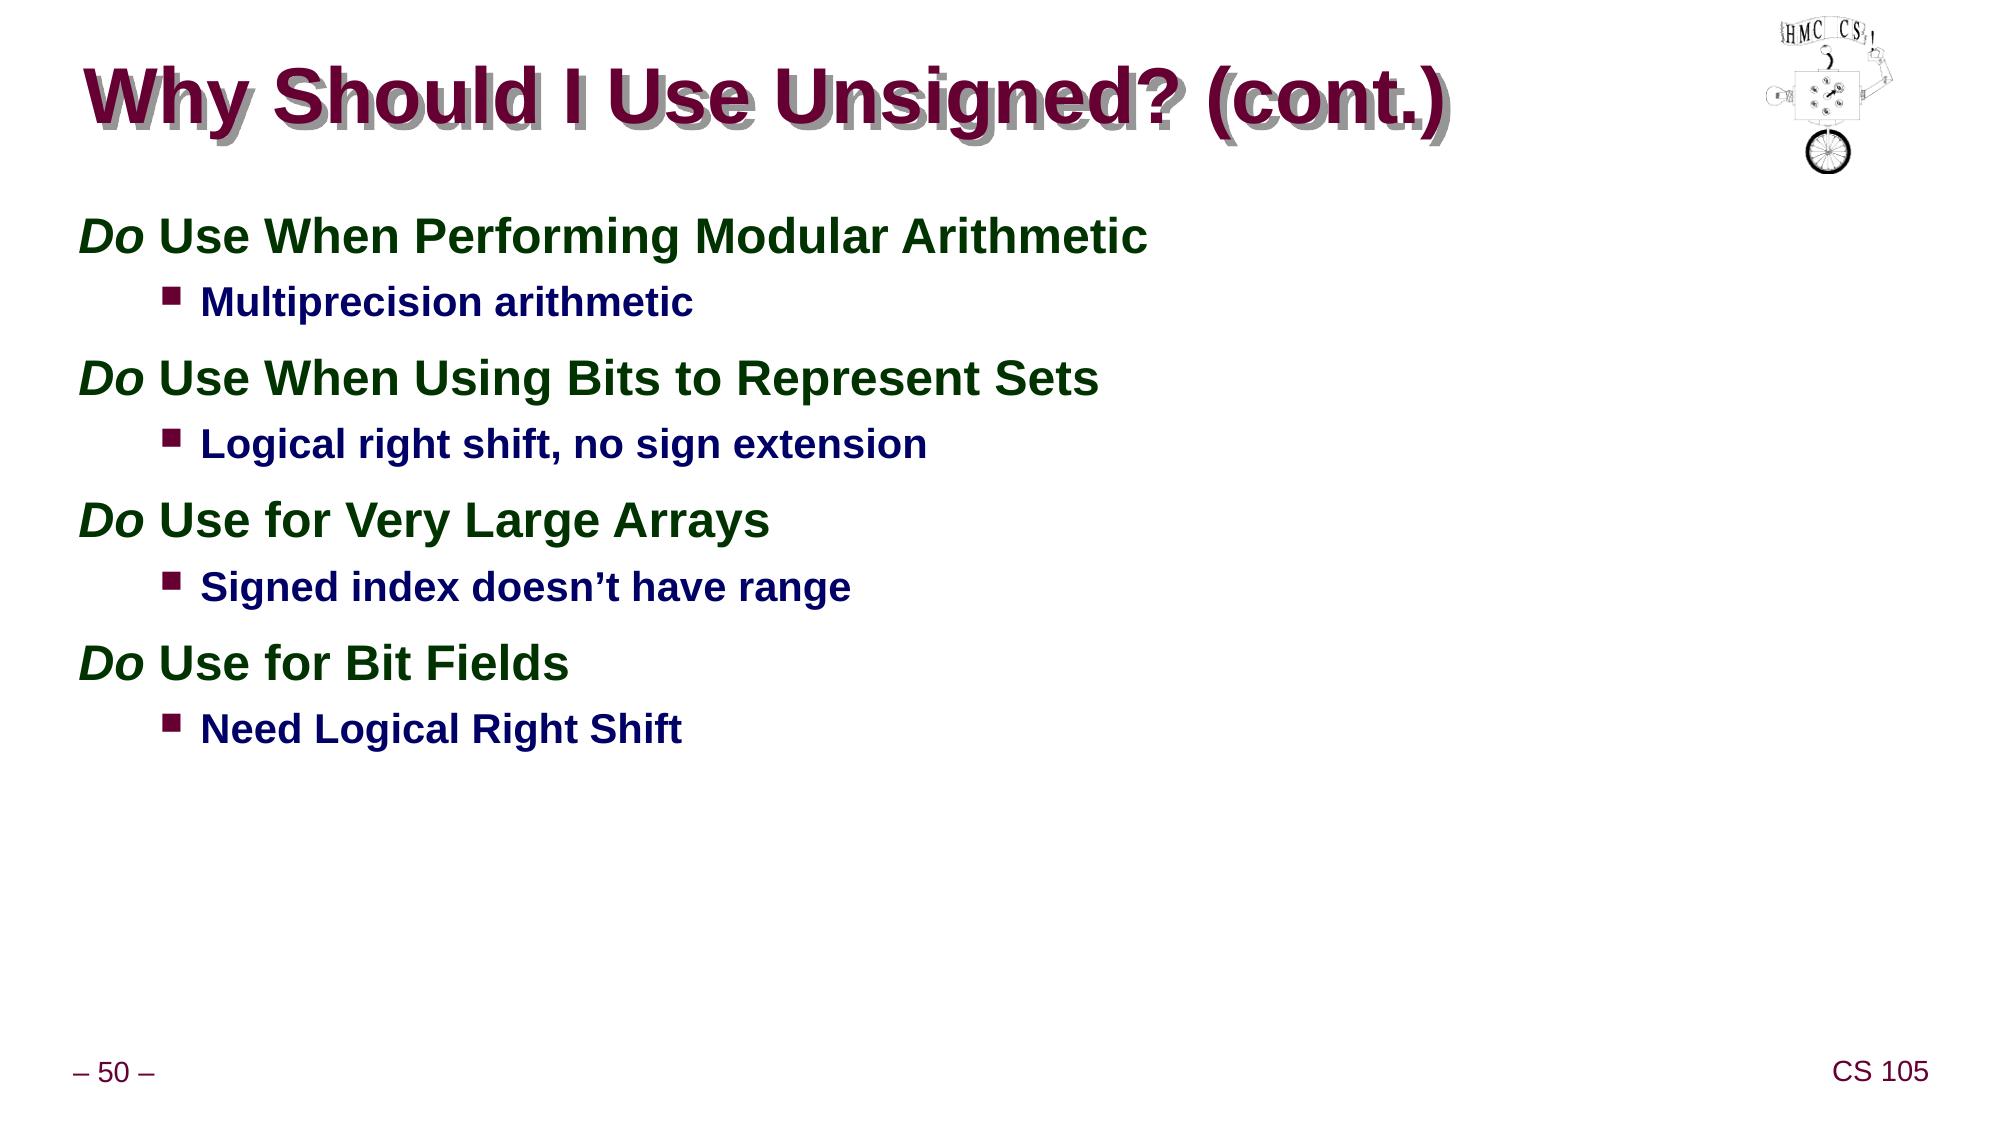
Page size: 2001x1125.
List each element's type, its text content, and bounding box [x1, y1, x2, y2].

picture [1766, 12, 1893, 174]
title Why Should I Use Unsigned? (cont.) [83, 37, 1717, 160]
list Do Use When Performing Modular Arithmetic Multiprecision arithmetic Do Use When Using Bits to Represent Sets Logical right shift, no sign extension Do Use for Very Large Arrays Signed index doesn’t have range Do Use for Bit Fields Need Logical Right Shift [63, 200, 1881, 1058]
